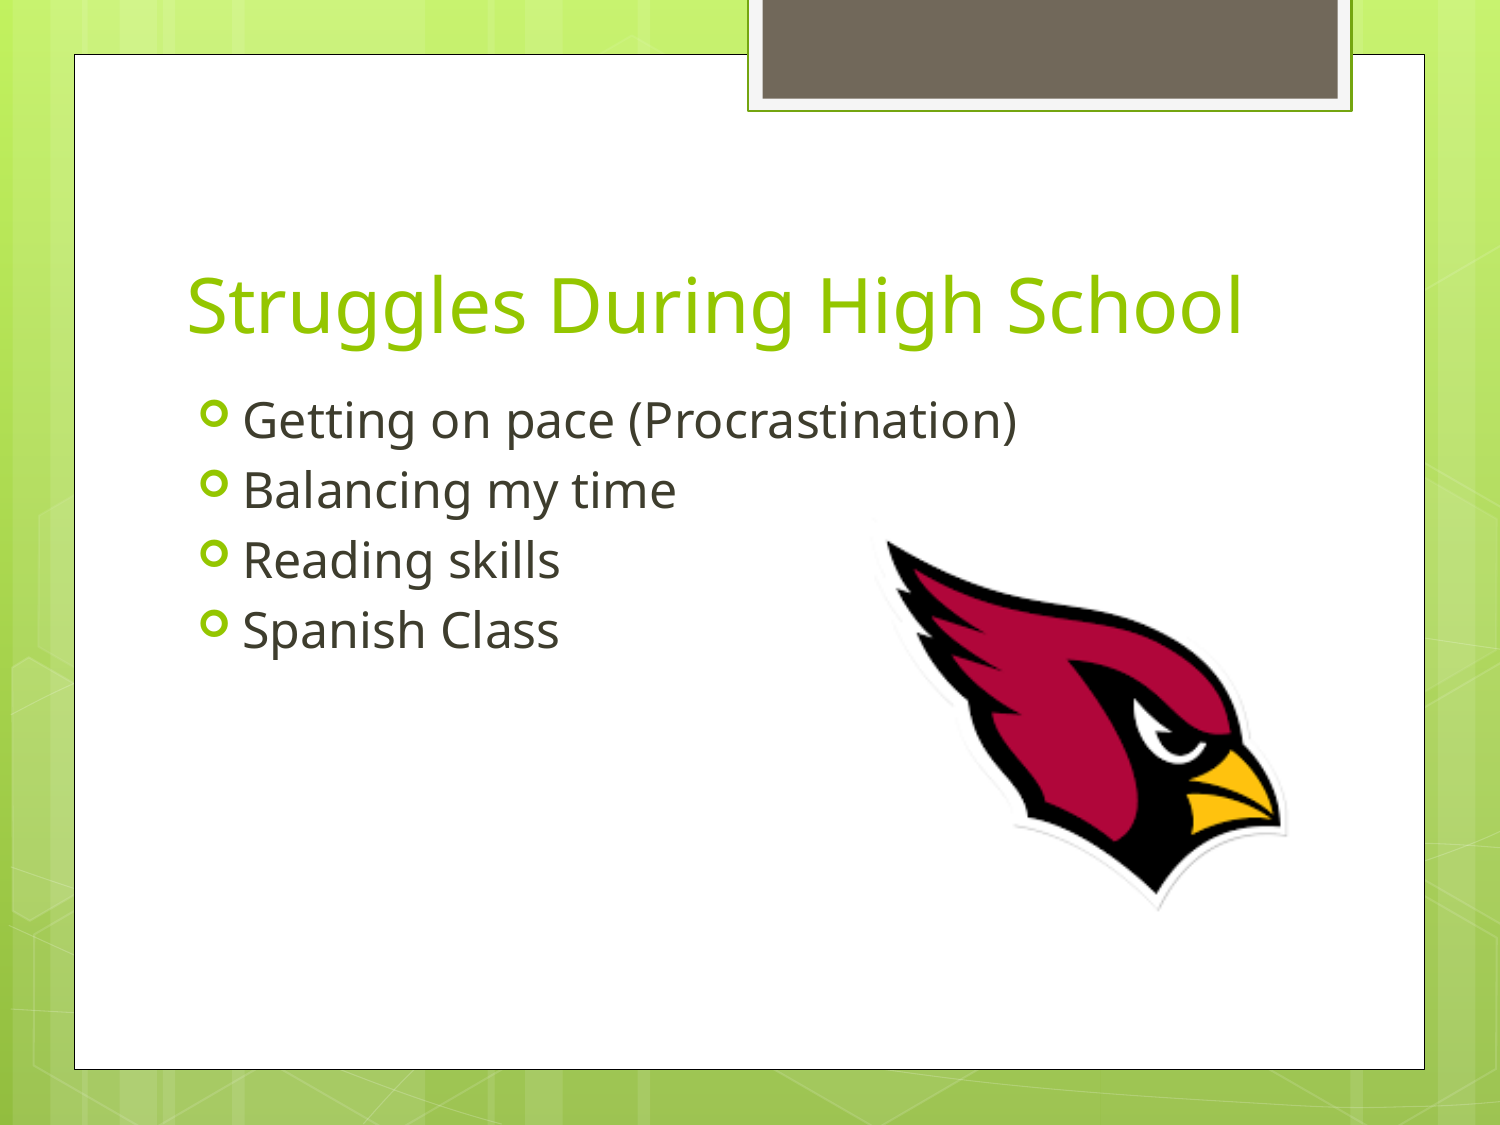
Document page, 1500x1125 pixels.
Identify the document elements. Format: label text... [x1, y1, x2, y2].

title Struggles During High School [171, 168, 1324, 357]
list Getting on pace (Procrastination) Balancing my time Reading skills Spanish Class [171, 381, 1283, 957]
picture [837, 474, 1315, 952]
